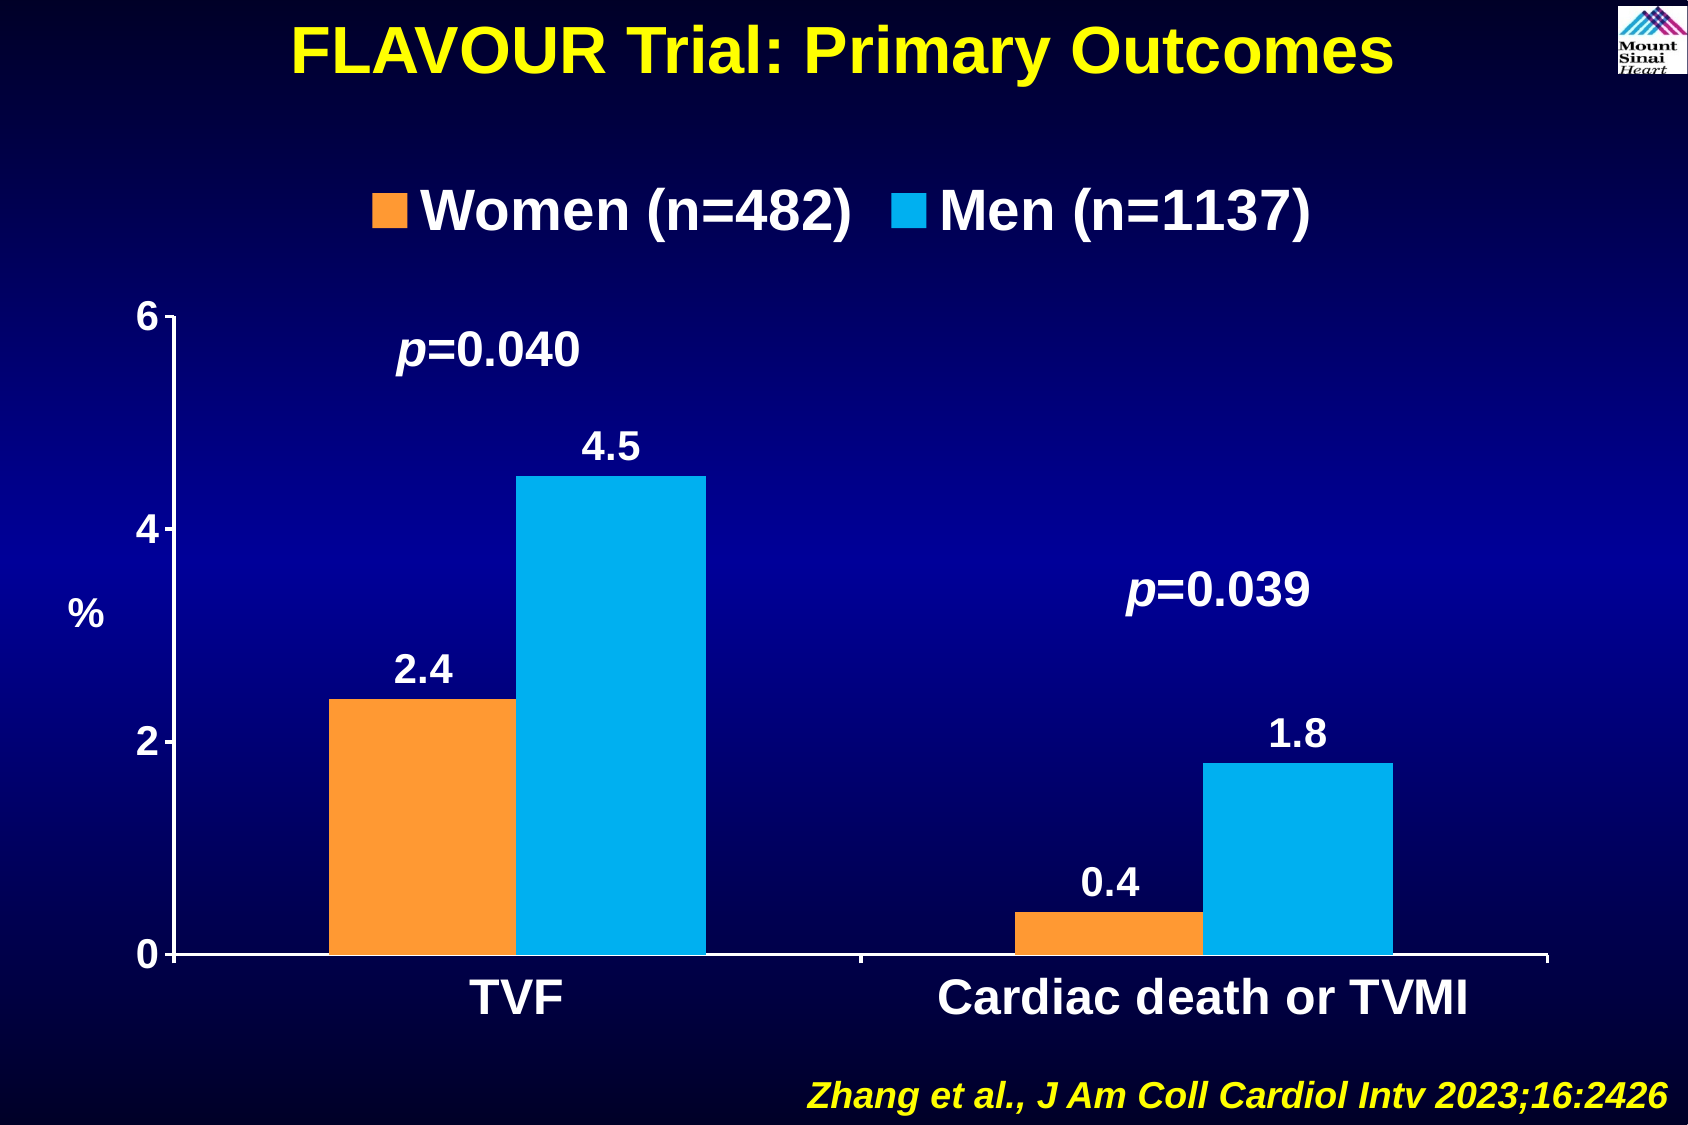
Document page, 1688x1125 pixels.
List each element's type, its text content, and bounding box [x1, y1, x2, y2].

picture [1617, 5, 1688, 75]
text_box % [46, 578, 107, 643]
text_box FLAVOUR Trial: Primary Outcomes [0, 0, 1688, 95]
chart [112, 155, 1571, 1030]
text_box Zhang et al., J Am Coll Cardiol Intv 2023;16:2426 [792, 1063, 1686, 1123]
